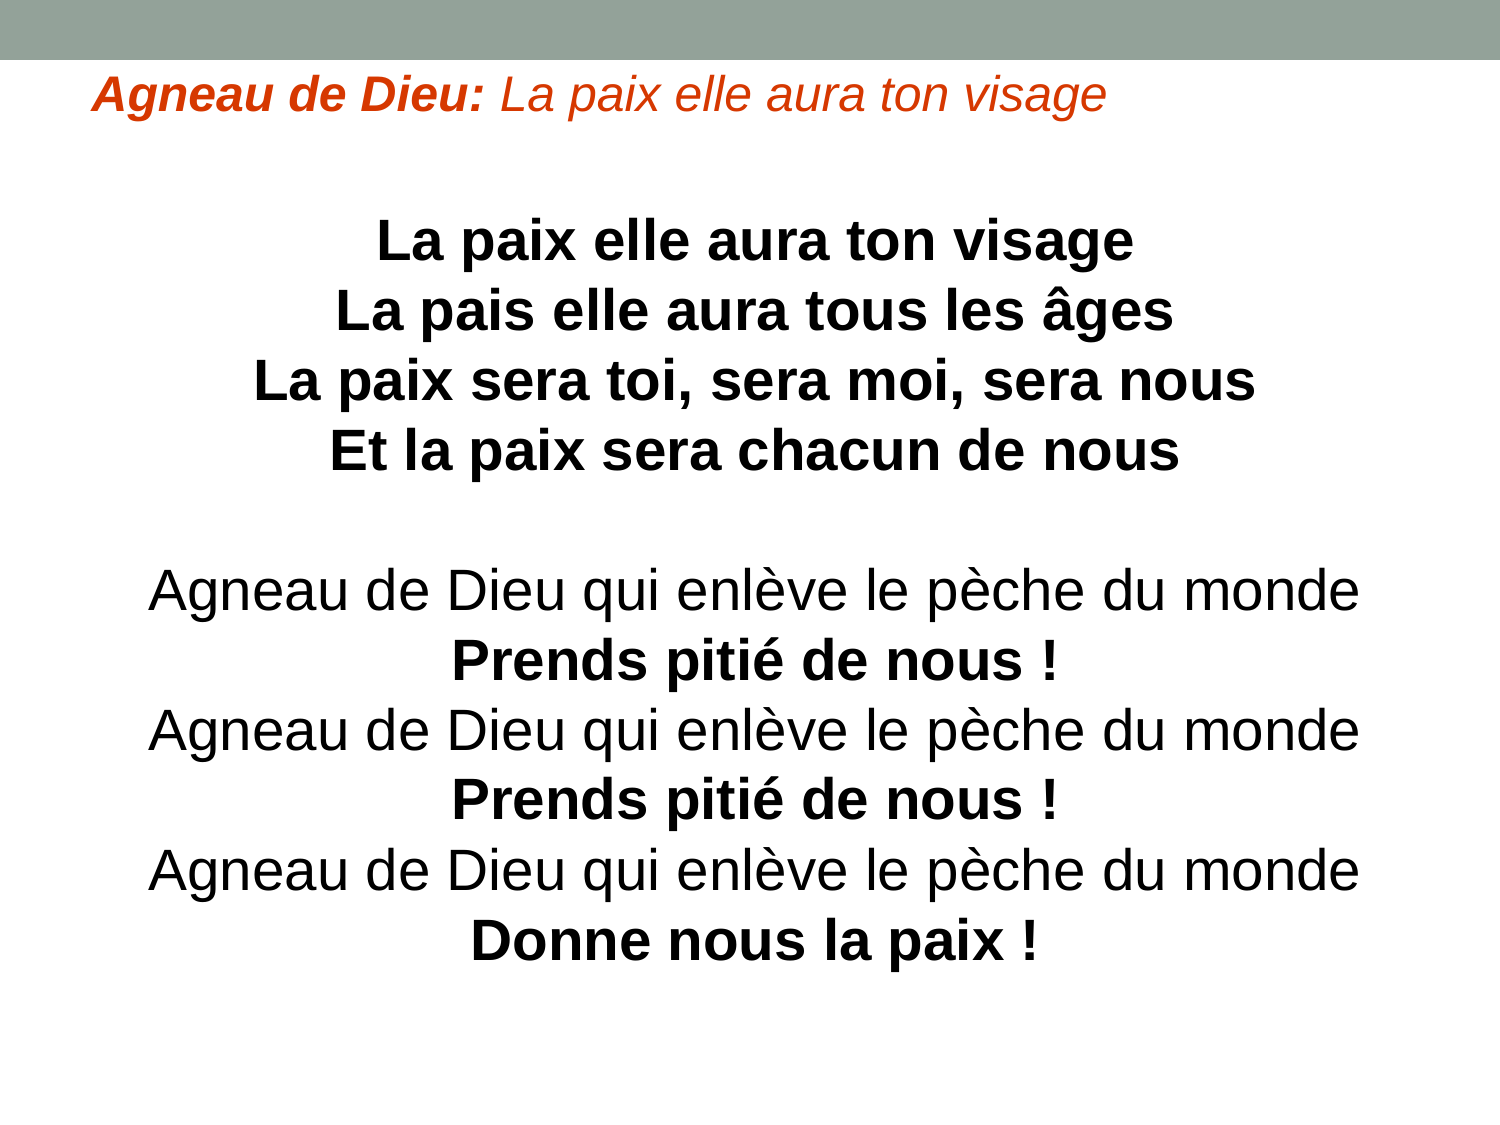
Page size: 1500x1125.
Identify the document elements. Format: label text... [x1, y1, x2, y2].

text_box Agneau de Dieu: La paix elle aura ton visage [76, 10, 1427, 173]
text_box La paix elle aura ton visage La pais elle aura tous les âges La paix sera toi, sera moi, sera nous Et la paix sera chacun de nous Agneau de Dieu qui enlève le pèche du monde Prends pitié de nous ! Agneau de Dieu qui enlève le pèche du monde Prends pitié de nous ! Agneau de Dieu qui enlève le pèche du monde Donne nous la paix ! [11, 54, 1500, 1125]
